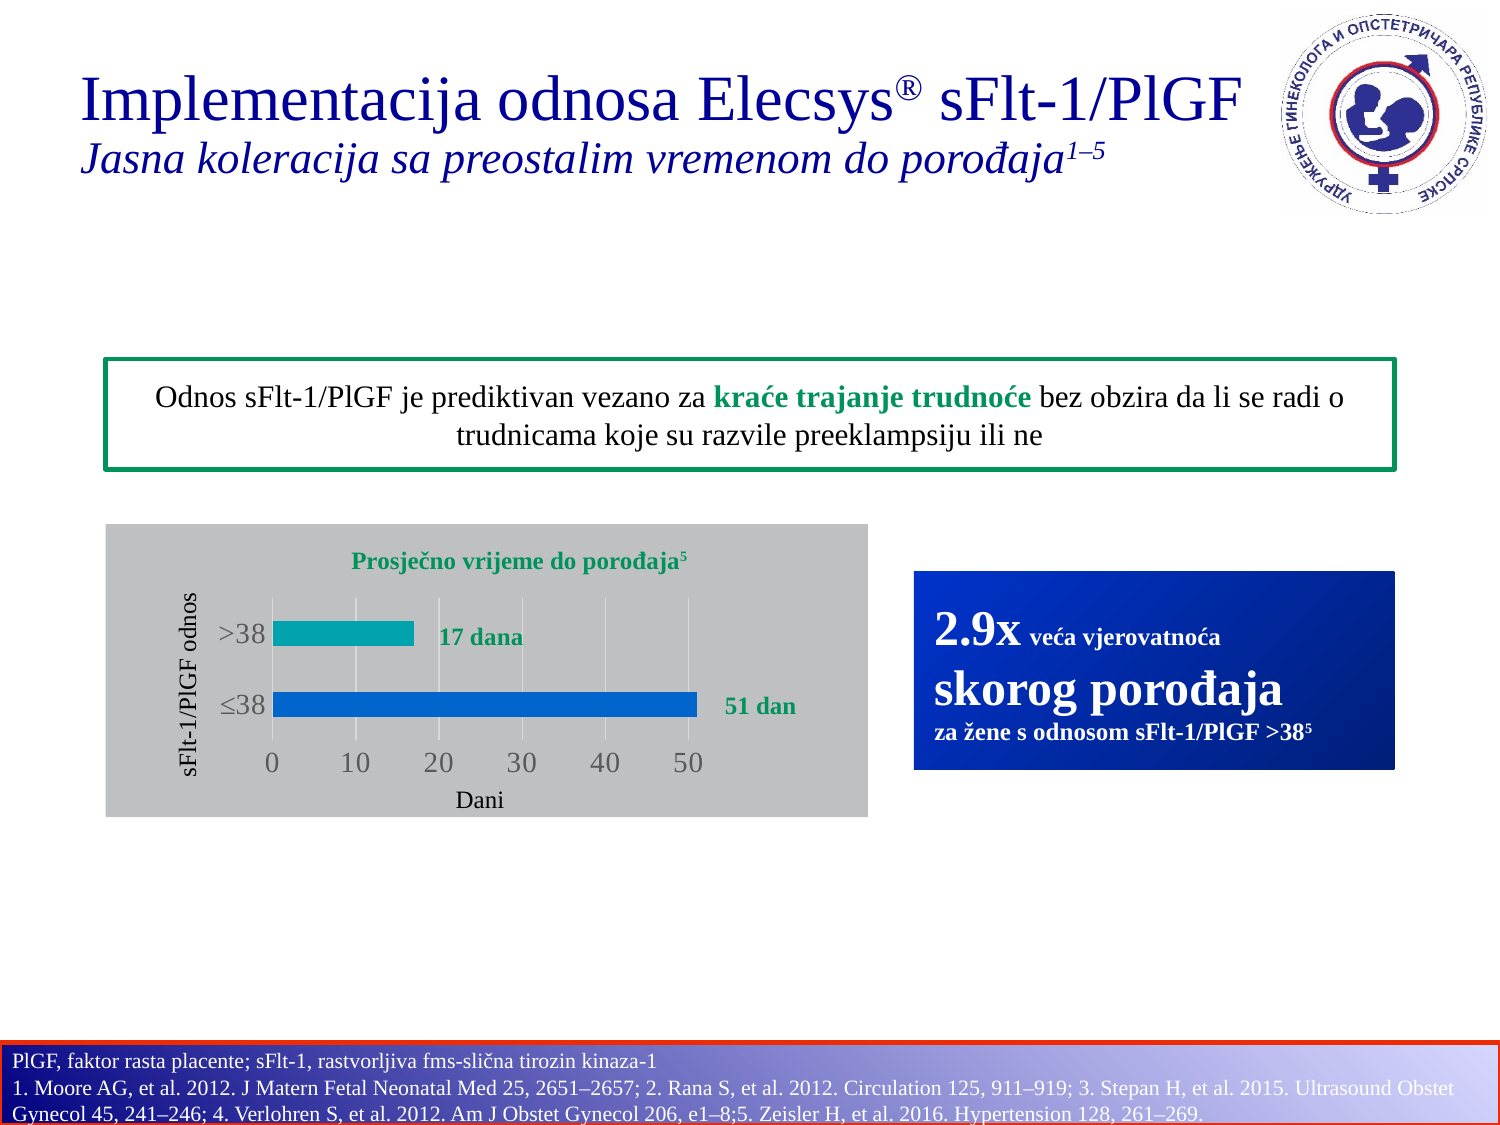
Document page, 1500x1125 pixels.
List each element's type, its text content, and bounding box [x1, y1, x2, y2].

picture [1281, 14, 1487, 214]
text_box [105, 524, 868, 818]
text_box Odnos sFlt-1/PlGF je prediktivan vezano za kraće trajanje trudnoće bez obzira da li se radi o trudnicama koje su razvile preeklampsiju ili ne [105, 359, 1395, 470]
chart [187, 580, 823, 790]
text_box Prosječno vrijeme do porođaja5 [292, 544, 746, 574]
text_box 2.9x veća vjerovatnoća skorog porođaja za žene s odnosom sFlt-1/PlGF >385 [913, 571, 1395, 770]
text_box sFlt-1/PlGF odnos [170, 582, 187, 787]
text_box Dani [377, 790, 582, 814]
text_box PlGF, faktor rasta placente; sFlt-1, rastvorljiva fms-slična tirozin kinaza-1 1. Moore AG, et al. 2012. J Matern Fetal Neonatal Med 25, 2651–2657; 2. Rana S, et al. 2012. Circulation 125, 911–919; 3. Stepan H, et al. 2015. Ultrasound Obstet Gynecol 45, 241–246; 4. Verlohren S, et al. 2012. Am J Obstet Gynecol 206, e1–8;5. Zeisler H, et al. 2016. Hypertension 128, 261–269. [12, 1047, 1480, 1125]
title Implementacija odnosa Elecsys® sFlt-1/PlGF Jasna koleracija sa preostalim vremenom do porođaja1–5 [64, 90, 1306, 158]
